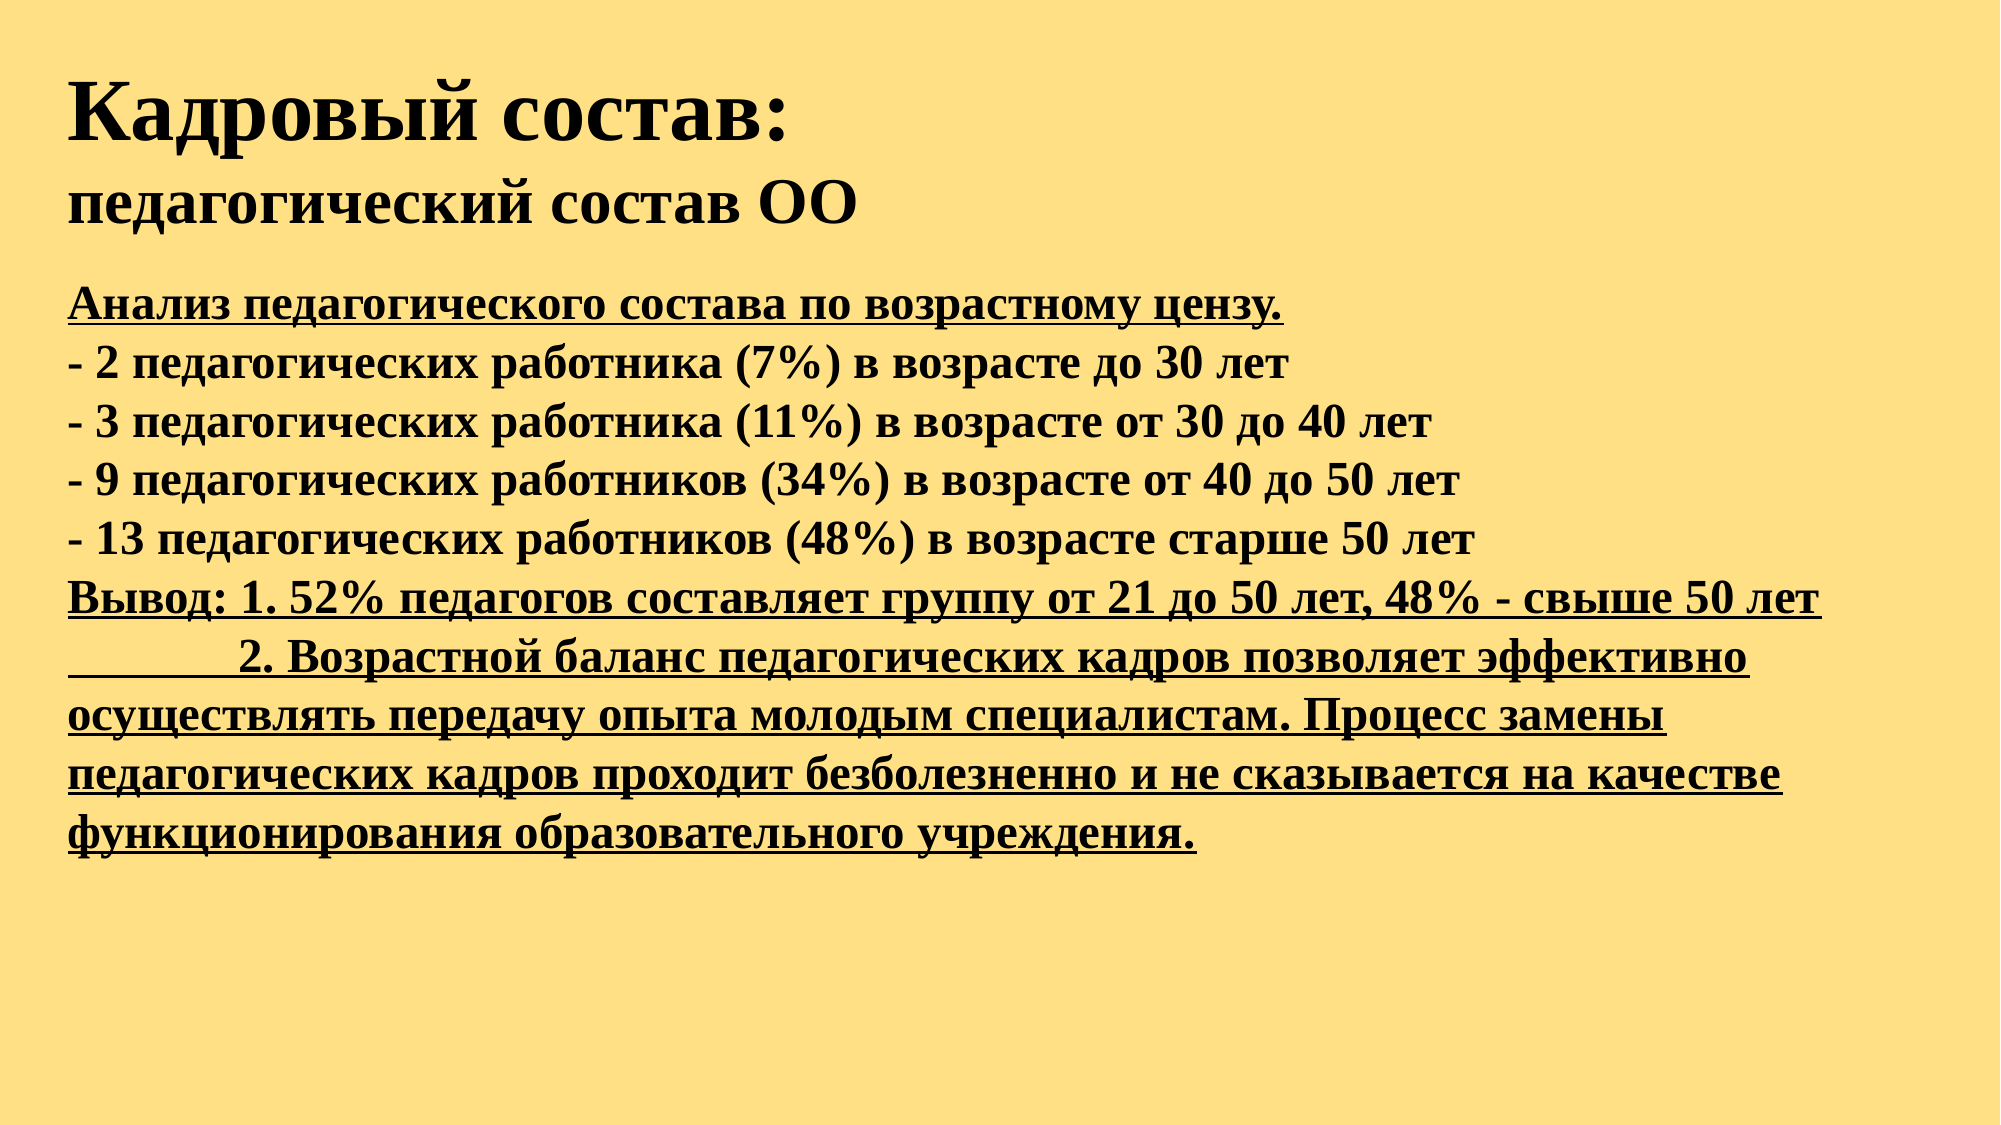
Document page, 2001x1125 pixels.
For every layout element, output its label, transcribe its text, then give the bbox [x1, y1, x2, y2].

title Кадровый состав: педагогический состав ОО Анализ педагогического состава по возрастному цензу. - 2 педагогических работника (7%) в возрасте до 30 лет - 3 педагогических работника (11%) в возрасте от 30 до 40 лет - 9 педагогических работников (34%) в возрасте от 40 до 50 лет - 13 педагогических работников (48%) в возрасте старше 50 лет Вывод: 1. 52% педагогов составляет группу от 21 до 50 лет, 48% - свыше 50 лет 2. Возрастной баланс педагогических кадров позволяет эффективно осуществлять передачу опыта молодым специалистам. Процесс замены педагогических кадров проходит безболезненно и не сказывается на качестве функционирования образовательного учреждения. [52, 39, 1964, 1105]
